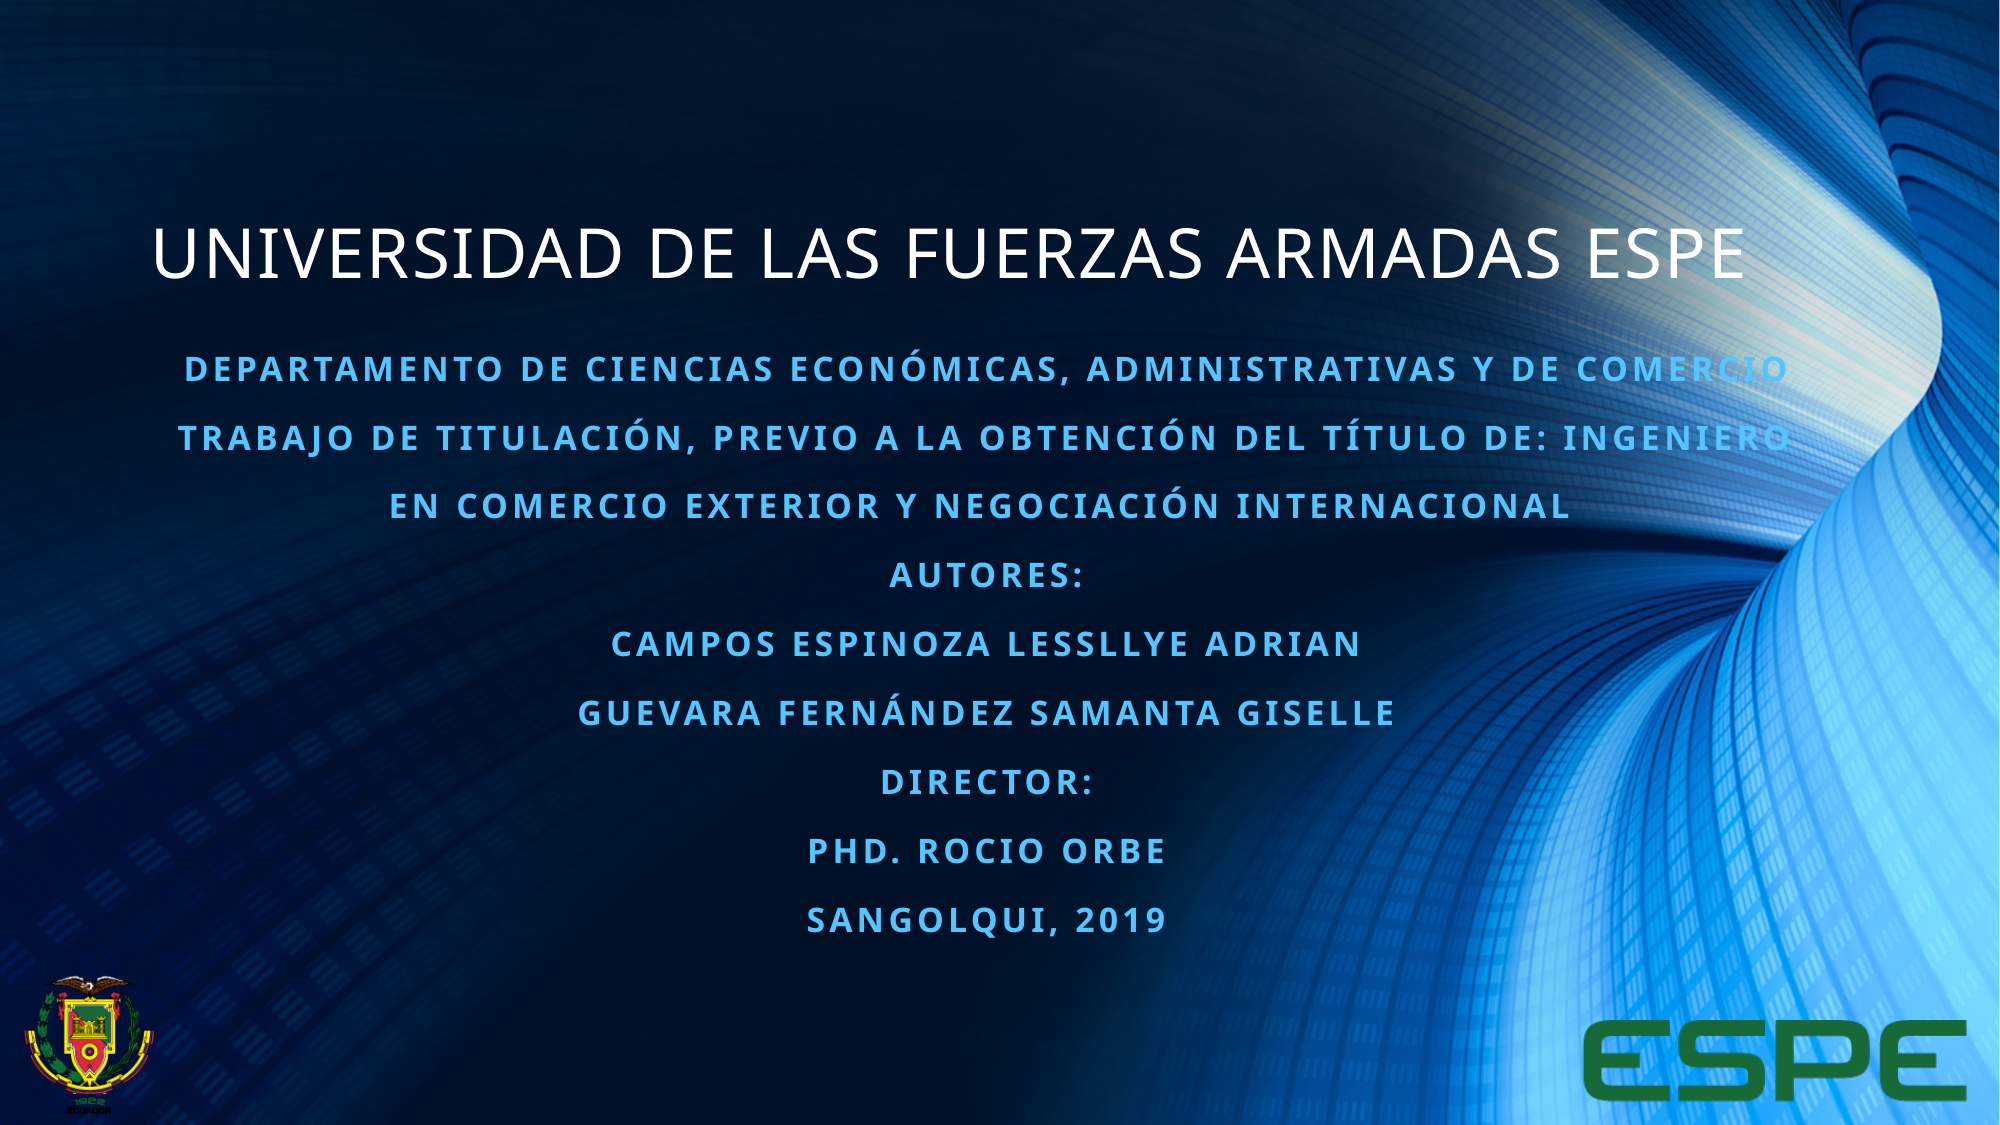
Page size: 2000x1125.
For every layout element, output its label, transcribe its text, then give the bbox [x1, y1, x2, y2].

subtitle DEPARTAMENTO DE CIENCIAS ECONÓMICAS, ADMINISTRATIVAS Y DE COMERCIO TRABAJO DE TITULACIÓN, PREVIO A LA OBTENCIÓN DEL TÍTULO DE: INGENIERO EN COMERCIO EXTERIOR Y NEGOCIACIÓN INTERNACIONAL AUTORES: CAMPOS ESPINOZA LESSLLYE ADRIAN GUEVARA FERNÁNDEZ SAMANTA GISELLE DIRECTOR: PhD. ROCIO ORBE SANGOLQUI, 2019 [161, 314, 1811, 1047]
title UNIVERSIDAD DE LAS FUERZAS ARMADAS ESPE [125, 207, 1776, 302]
picture [0, 0, 2000, 1125]
